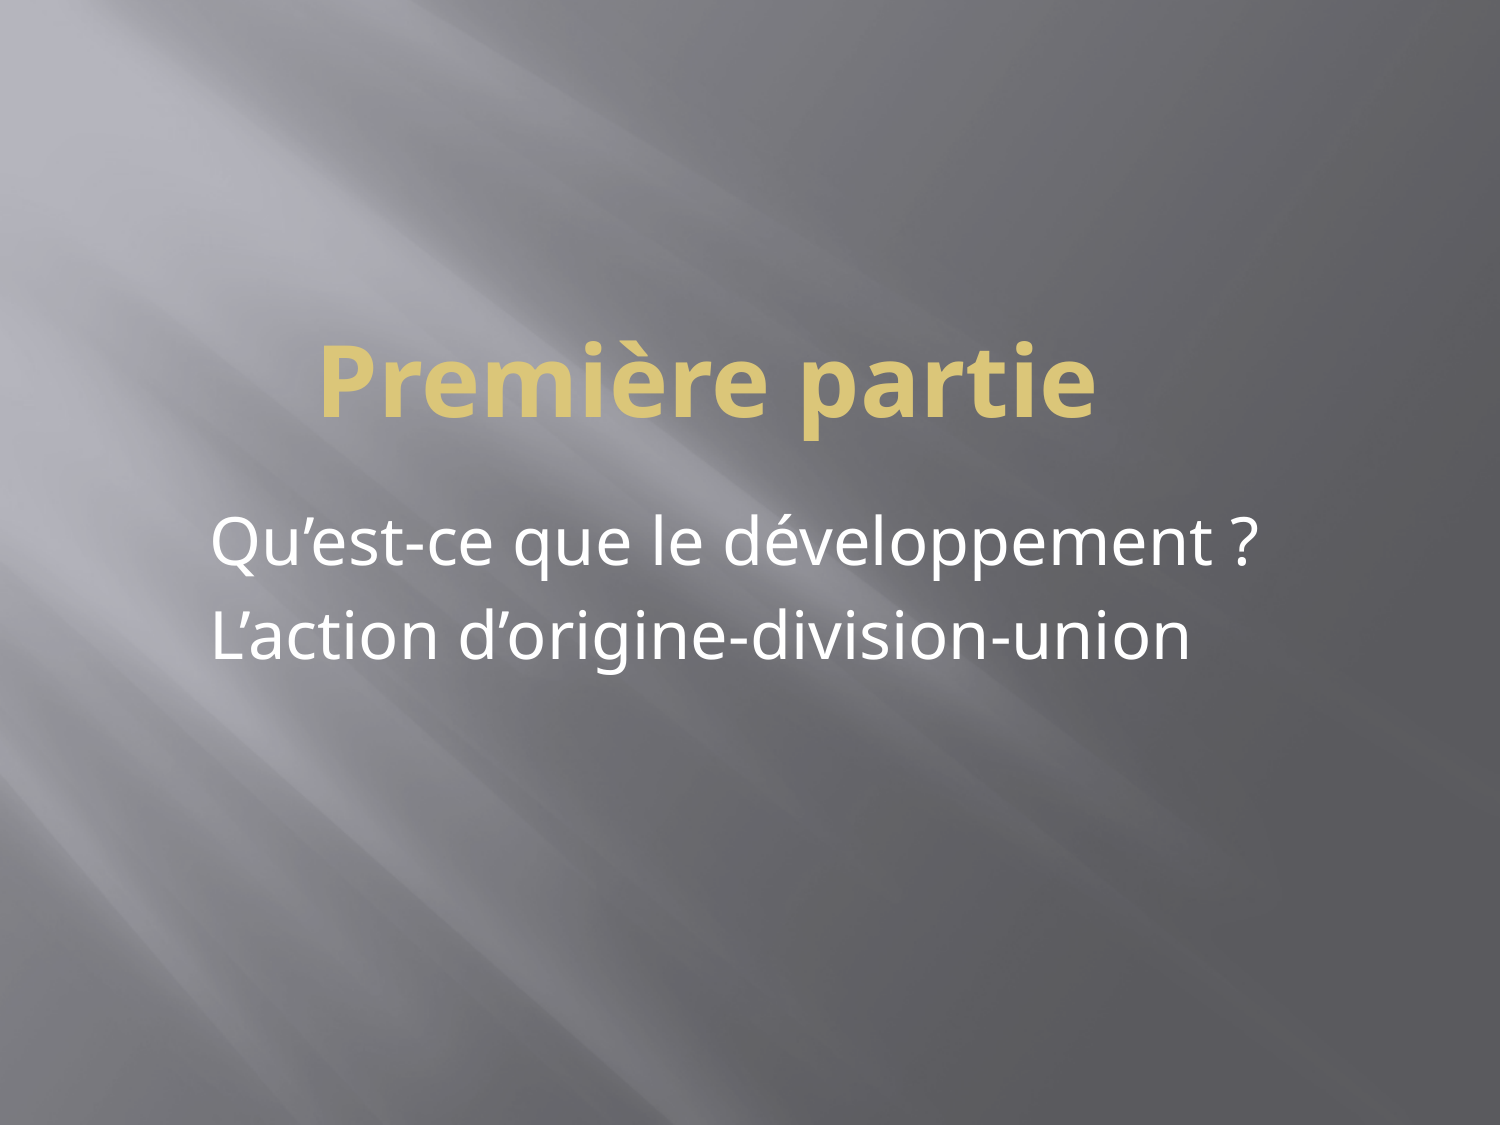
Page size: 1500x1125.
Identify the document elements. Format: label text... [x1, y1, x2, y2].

title Première partie [301, 267, 1167, 438]
list Qu’est-ce que le développement ? L’action d’origine-division-union [183, 491, 1412, 767]
